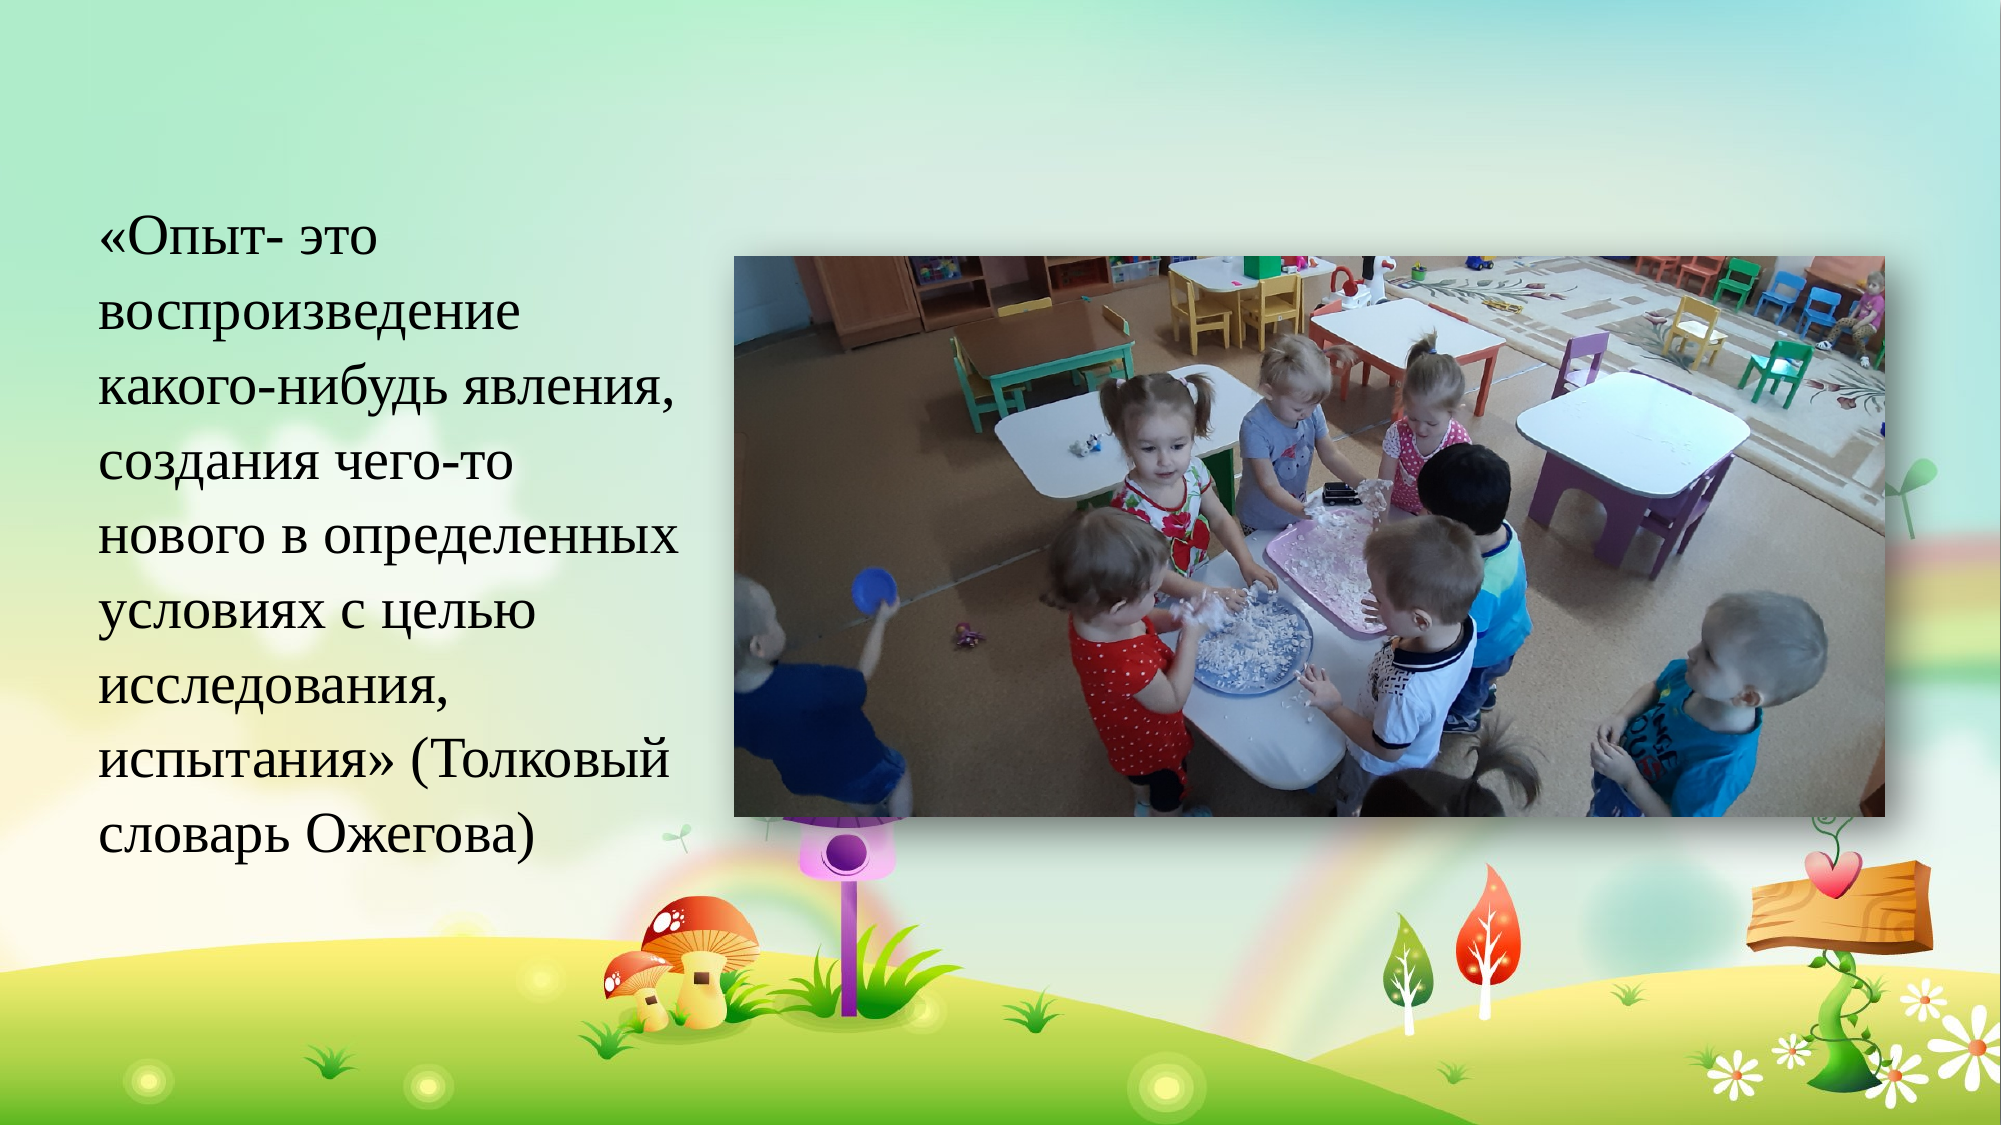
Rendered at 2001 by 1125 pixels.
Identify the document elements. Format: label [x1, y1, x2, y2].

list [732, 255, 1886, 817]
picture [0, 0, 2000, 1125]
